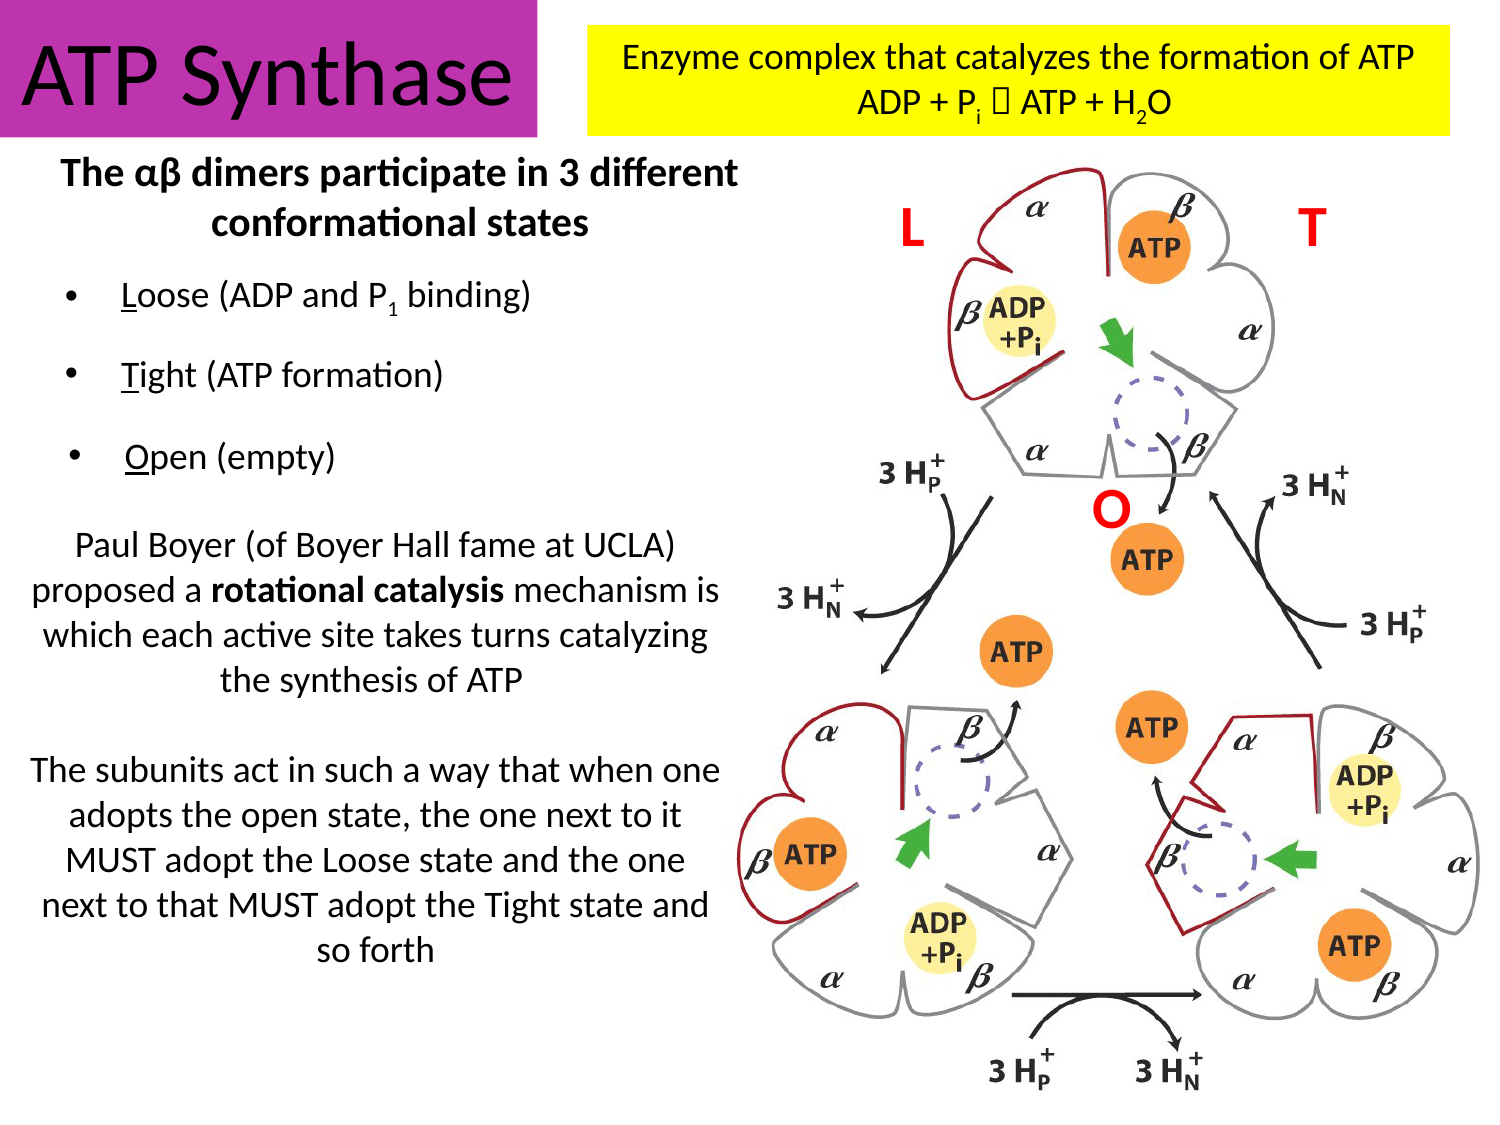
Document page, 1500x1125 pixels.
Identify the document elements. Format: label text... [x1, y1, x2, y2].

text_box Open (empty) [53, 424, 352, 485]
text_box Paul Boyer (of Boyer Hall fame at UCLA) proposed a rotational catalysis mechanism is which each active site takes turns catalyzing the synthesis of ATP The subunits act in such a way that when one adopts the open state, the one next to it MUST adopt the Loose state and the one next to that MUST adopt the Tight state and so forth [14, 512, 719, 978]
text_box The αβ dimers participate in 3 different conformational states [0, 137, 850, 253]
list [724, 159, 1488, 1101]
text_box Tight (ATP formation) [49, 298, 719, 448]
text_box Loose (ADP and P1 binding) [49, 262, 588, 298]
text_box Enzyme complex that catalyzes the formation of ATP ADP + Pi  ATP + H2O [587, 24, 1450, 136]
text_box ATP Synthase [0, 0, 538, 137]
